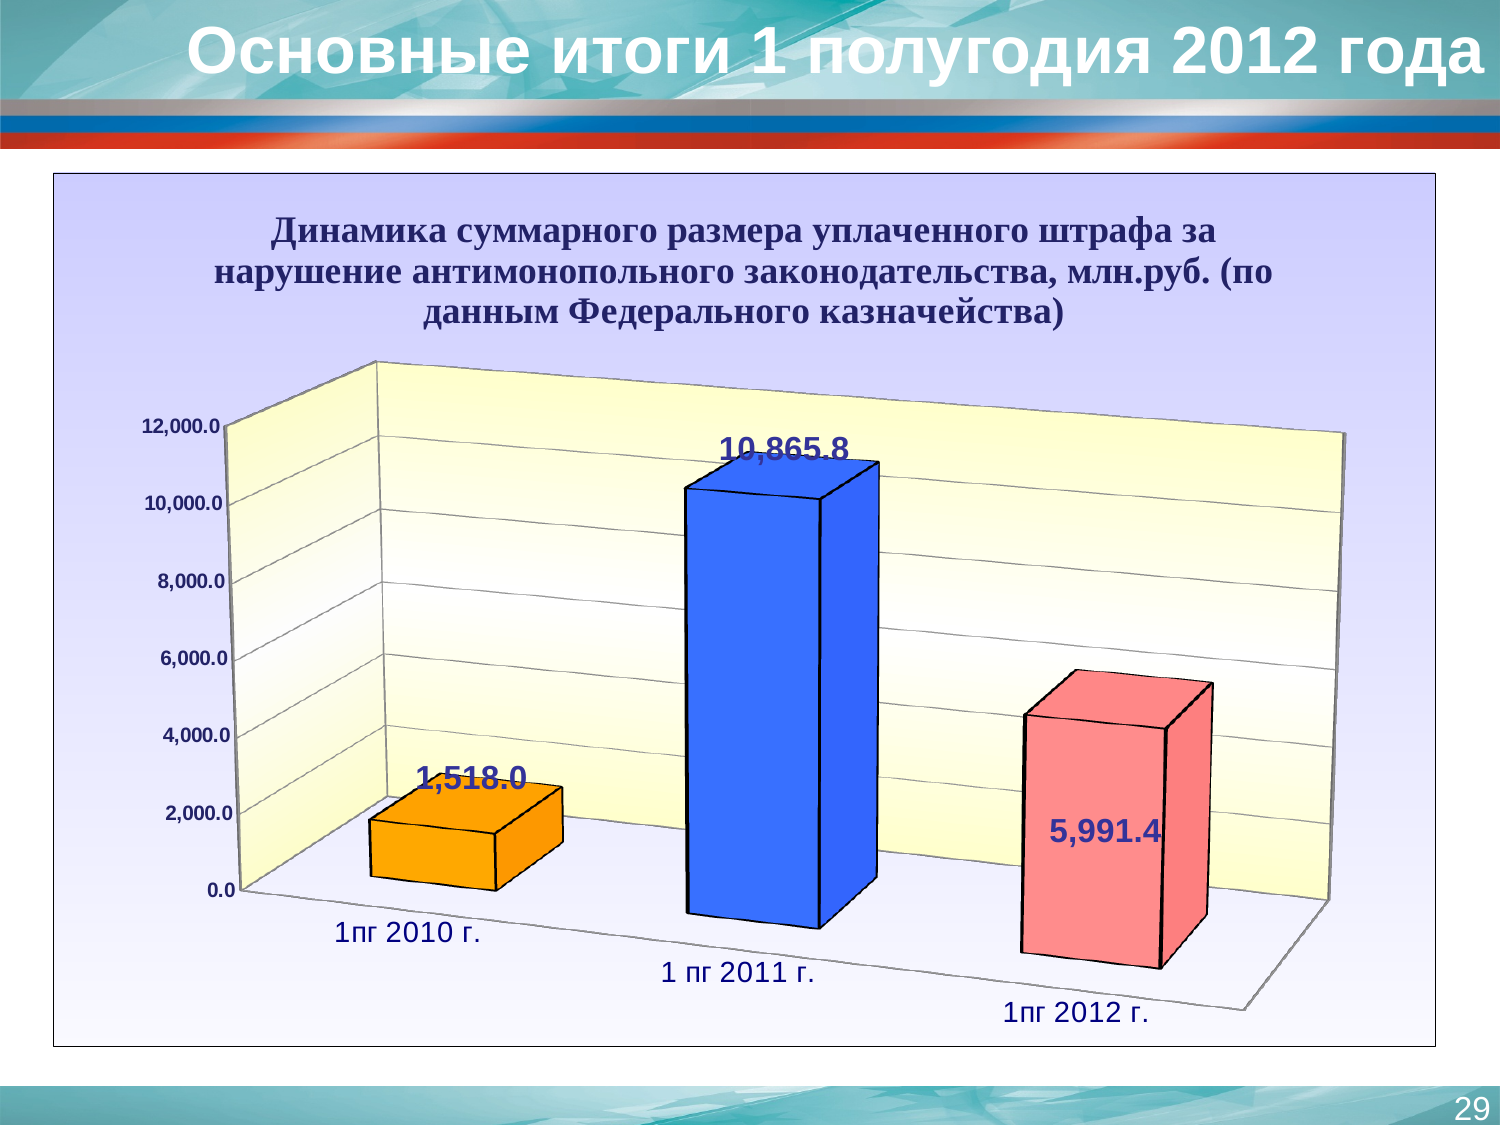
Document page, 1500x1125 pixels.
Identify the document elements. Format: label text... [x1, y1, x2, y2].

picture [0, 0, 1500, 149]
text_box Основные итоги 1 полугодия 2012 года [29, 0, 1500, 95]
slide_number 29 [1155, 1079, 1500, 1125]
picture [0, 1086, 1155, 1125]
chart [52, 172, 1436, 1047]
